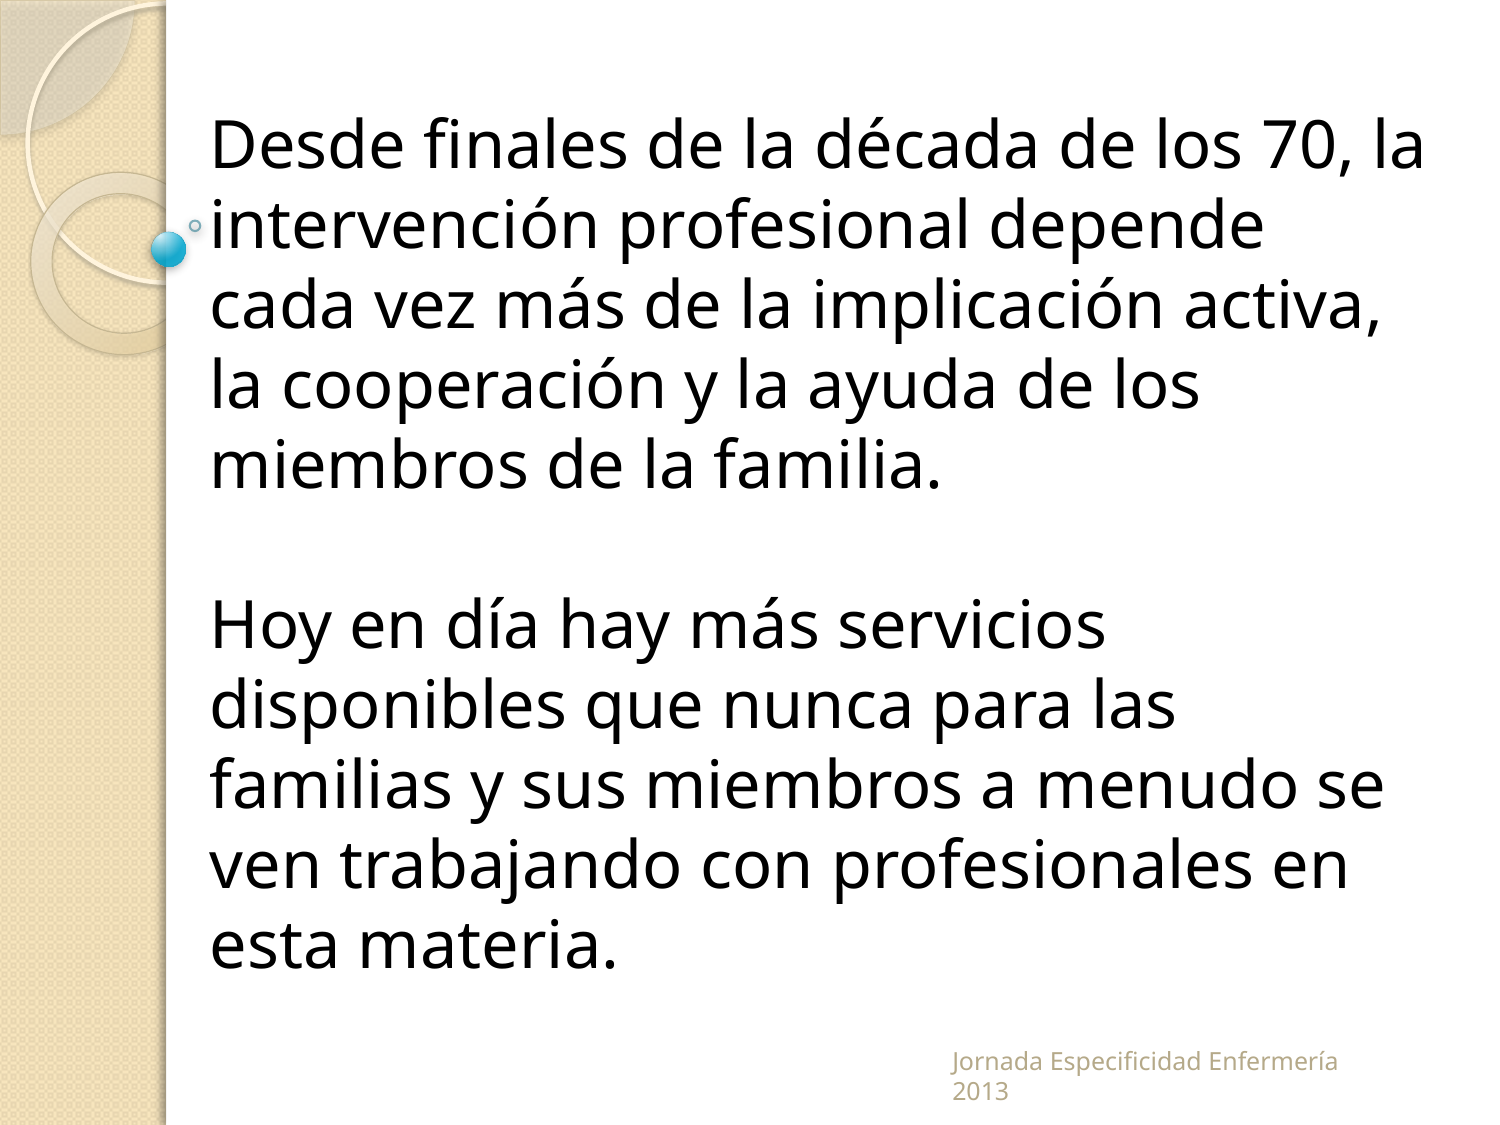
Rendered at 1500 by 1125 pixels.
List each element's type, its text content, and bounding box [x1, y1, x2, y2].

text_box Desde finales de la década de los 70, la intervención profesional depende cada vez más de la implicación activa, la cooperación y la ayuda de los miembros de la familia. Hoy en día hay más servicios disponibles que nunca para las familias y sus miembros a menudo se ven trabajando con profesionales en esta materia. [194, 94, 1447, 1035]
footer Jornada Especificidad Enfermería 2013 [937, 1034, 1413, 1113]
